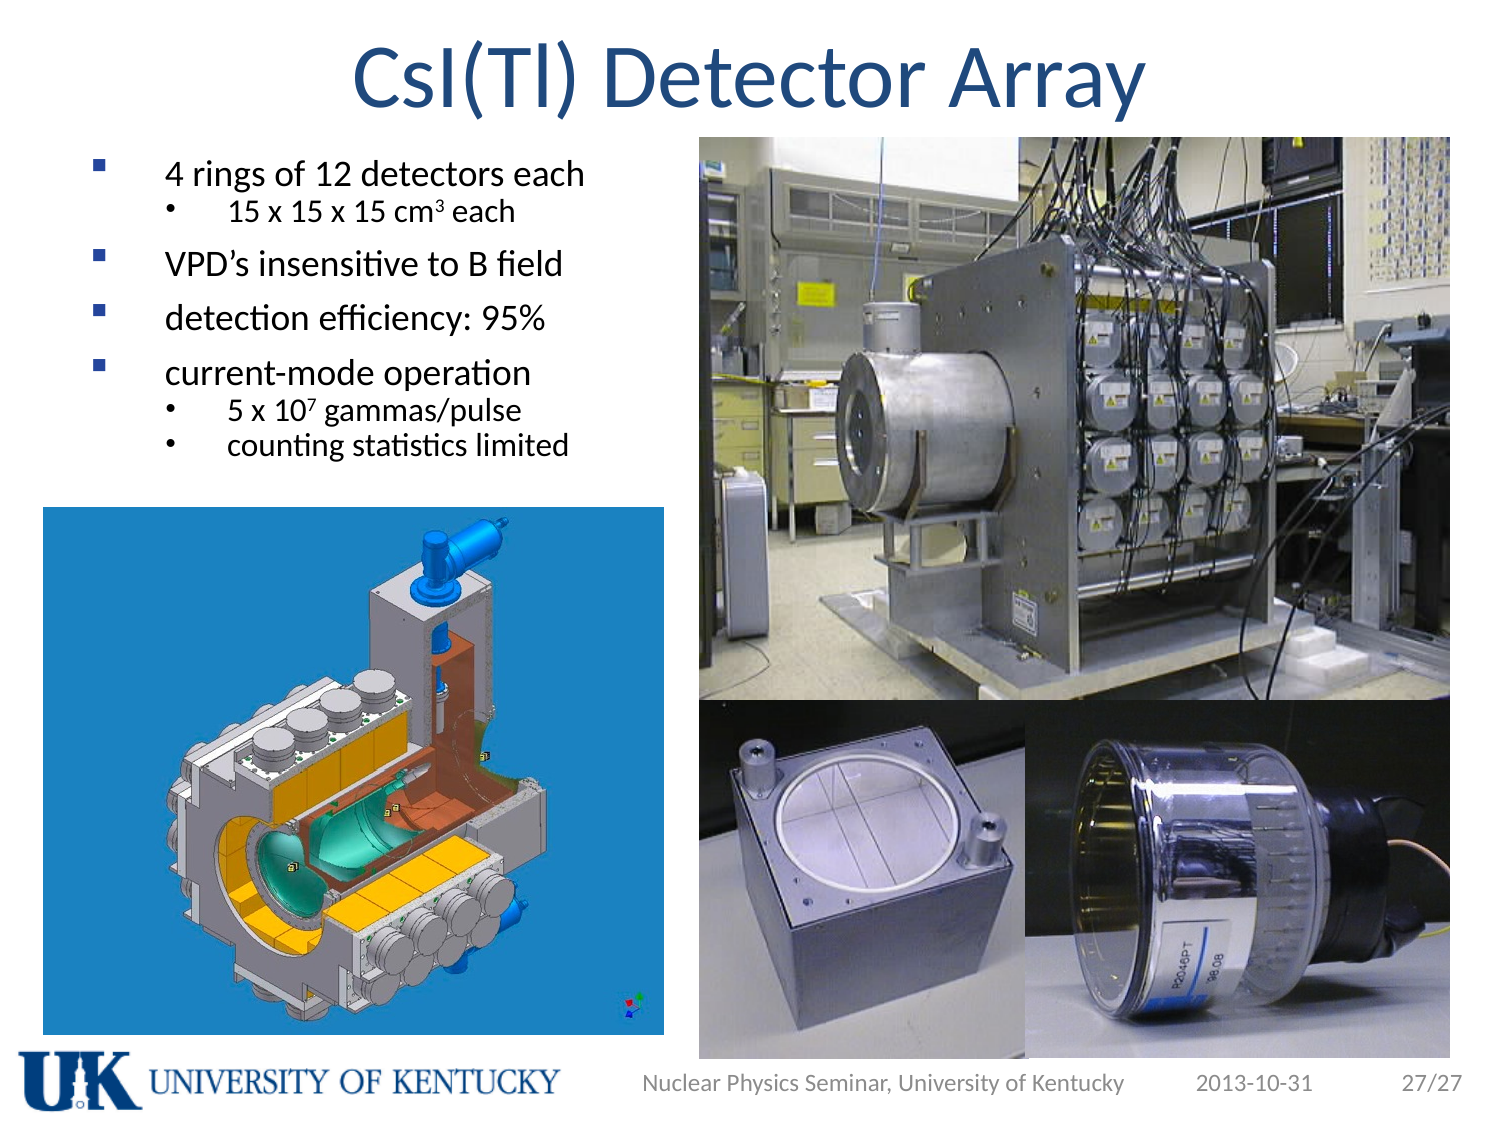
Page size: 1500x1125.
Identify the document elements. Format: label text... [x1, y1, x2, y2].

slide_number 27/27 [1365, 1051, 1478, 1112]
picture [699, 137, 1451, 1059]
text_box 4 rings of 12 detectors each 15 x 15 x 15 cm3 each VPD’s insensitive to B field detection efficiency: 95% current-mode operation 5 x 107 gammas/pulse counting statistics limited [74, 149, 674, 508]
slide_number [1180, 1066, 1341, 1112]
picture [42, 507, 664, 1035]
picture [12, 1047, 568, 1115]
title CsI(Tl) Detector Array [0, 0, 1500, 143]
footer Nuclear Physics Seminar, University of Kentucky [603, 1051, 1165, 1112]
